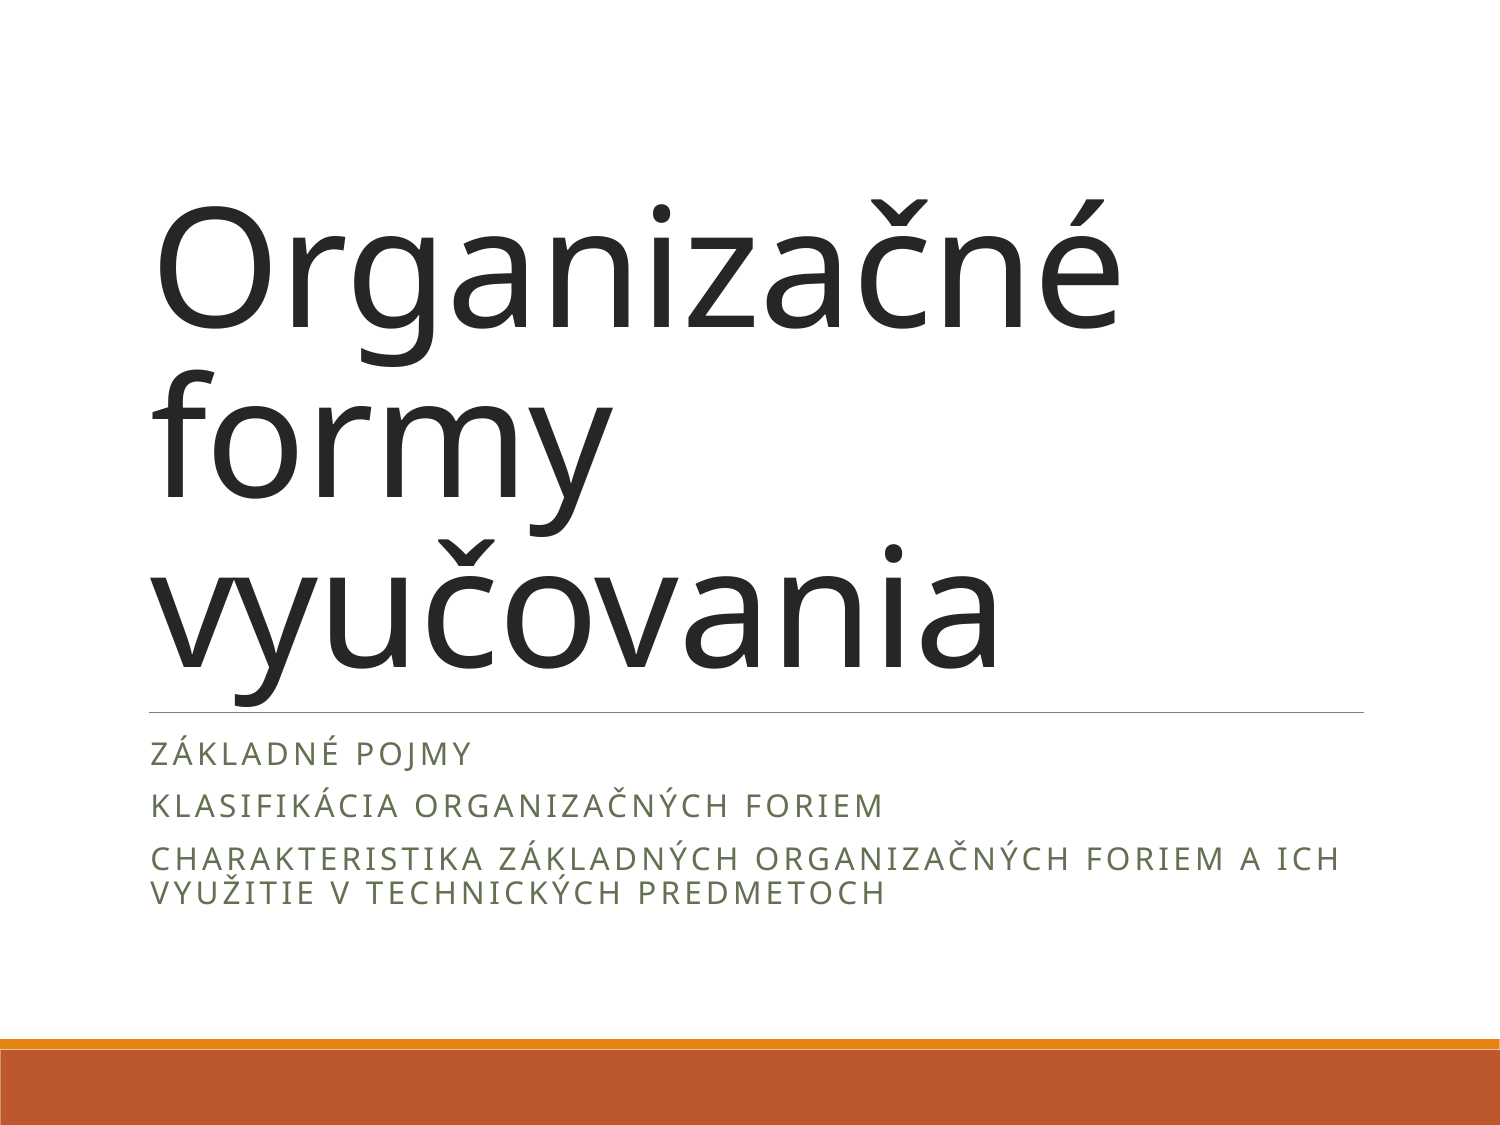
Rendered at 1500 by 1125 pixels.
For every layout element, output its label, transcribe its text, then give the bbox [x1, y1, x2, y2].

title Organizačné formy vyučovania [135, 124, 1373, 710]
subtitle Základné pojmy Klasifikácia organizačných foriem Charakteristika základných organizačných foriem a ich využitie v technických predmetoch [135, 730, 1373, 919]
